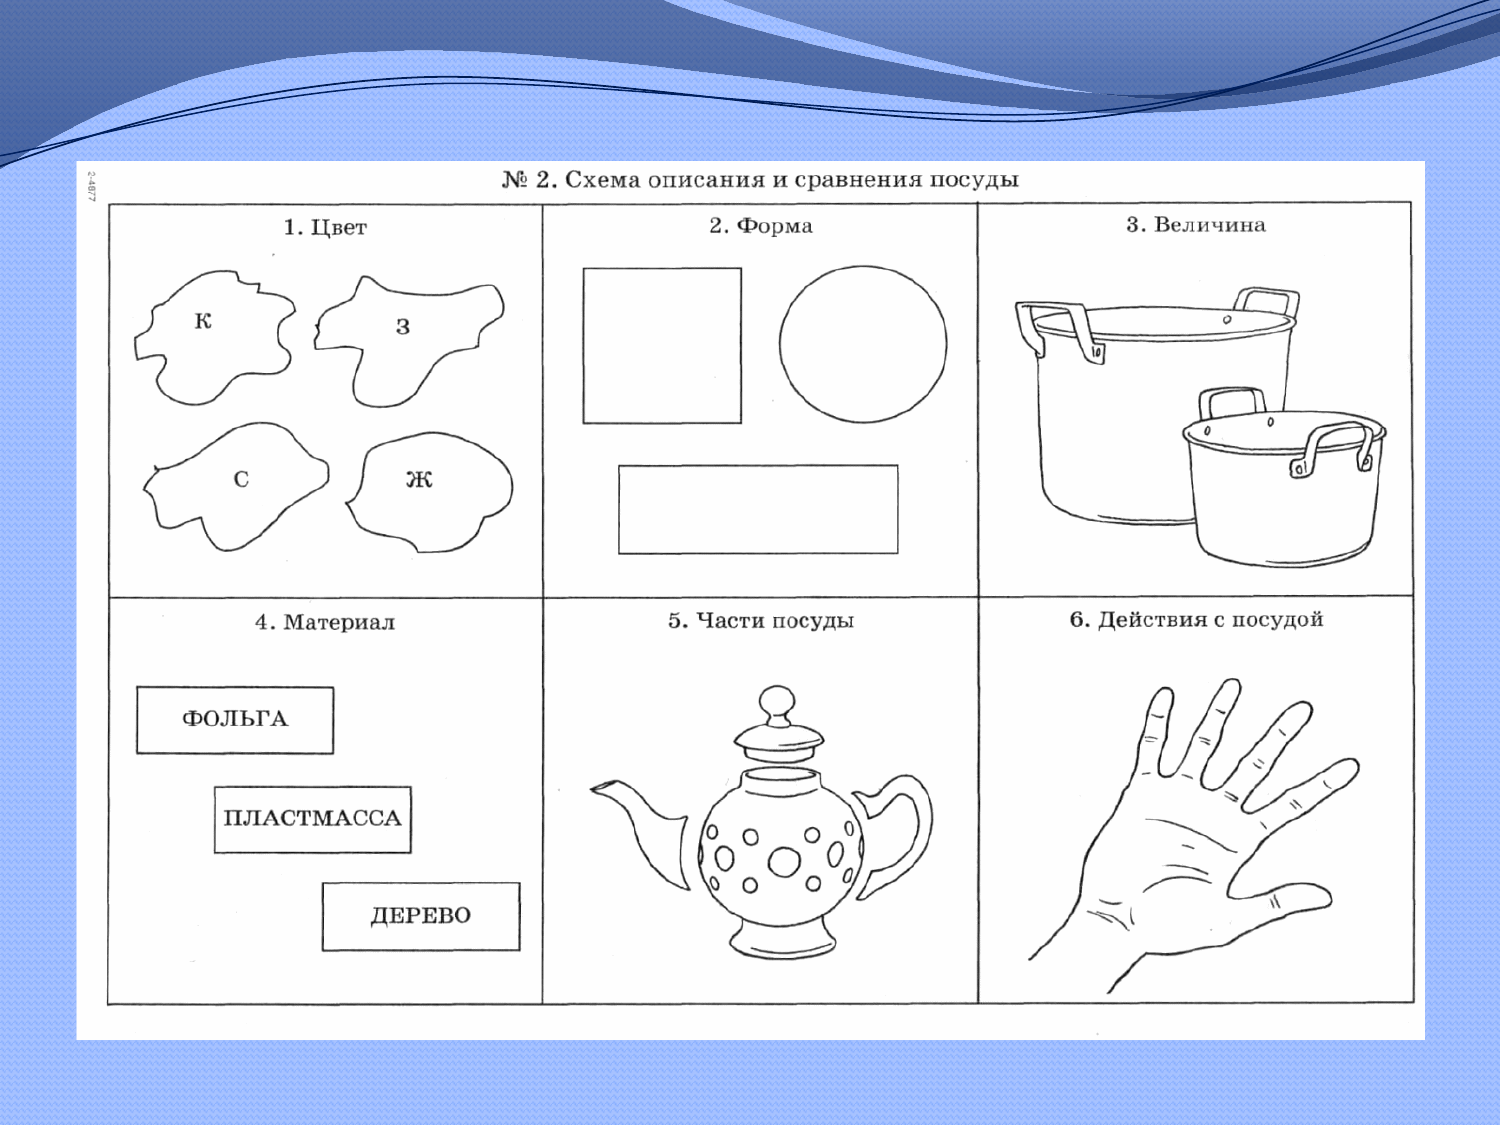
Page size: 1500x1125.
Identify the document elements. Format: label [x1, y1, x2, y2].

picture [1195, 162, 1425, 1040]
picture [78, 162, 307, 1040]
picture [310, 0, 1191, 1125]
